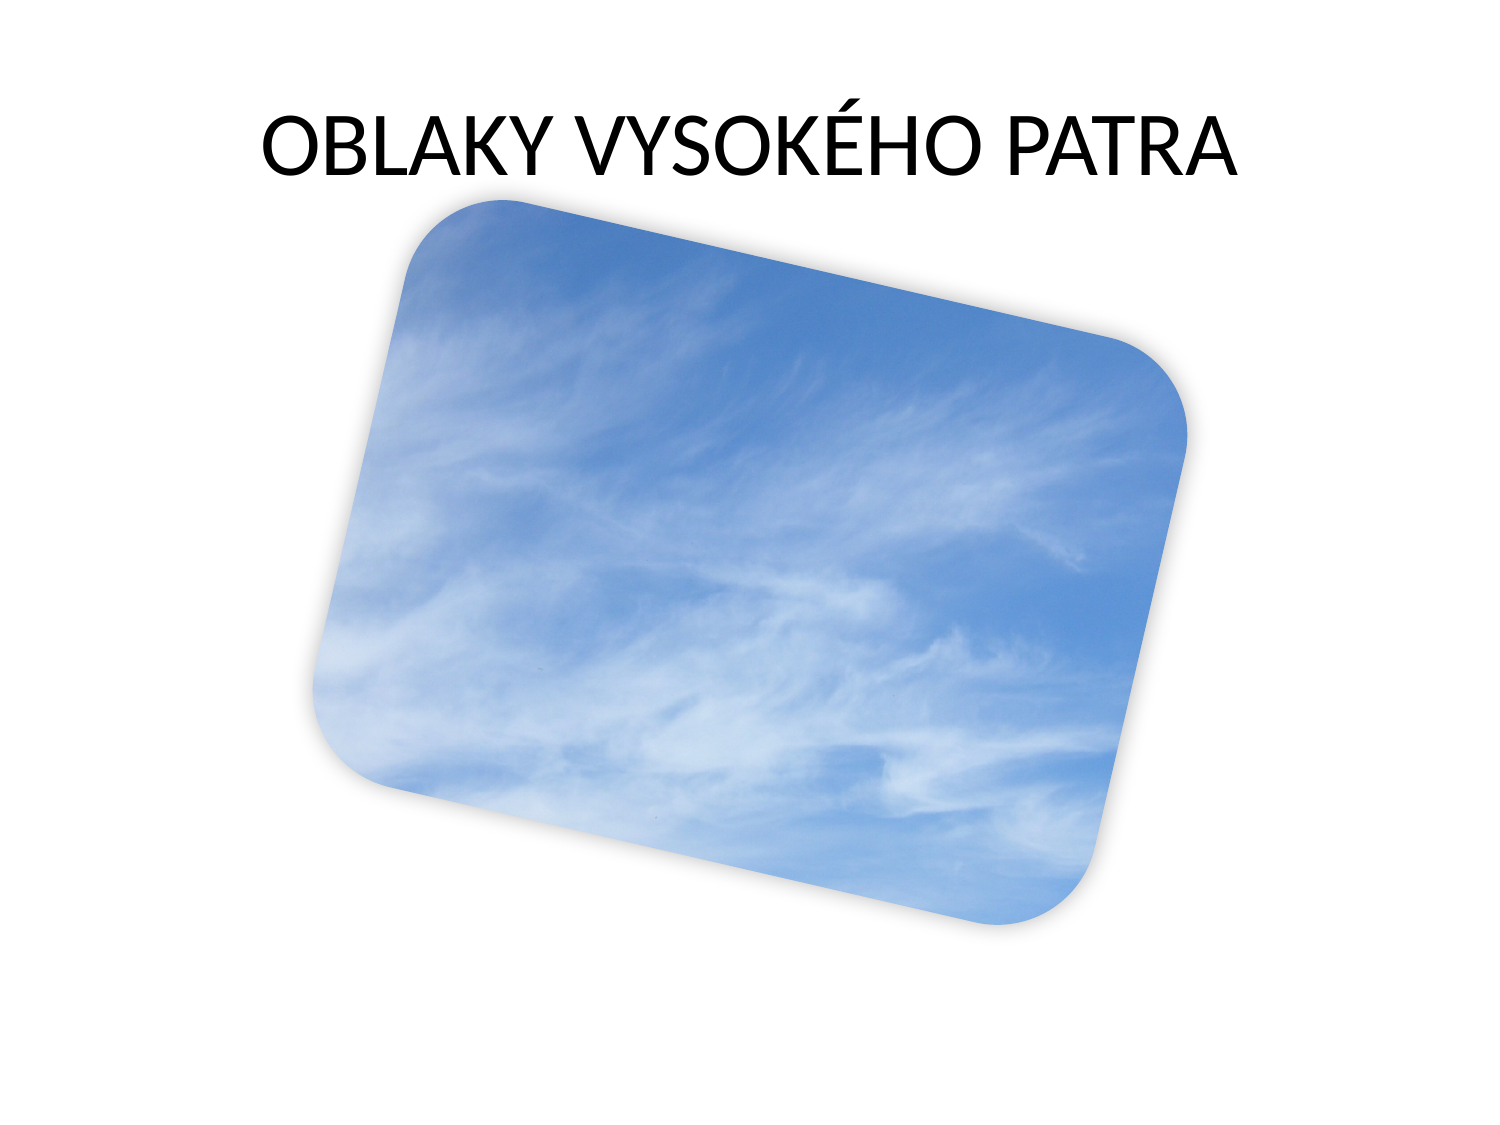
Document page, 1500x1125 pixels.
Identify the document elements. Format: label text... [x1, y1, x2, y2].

title OBLAKY VYSOKÉHO PATRA [75, 45, 1425, 233]
picture [312, 200, 1188, 925]
